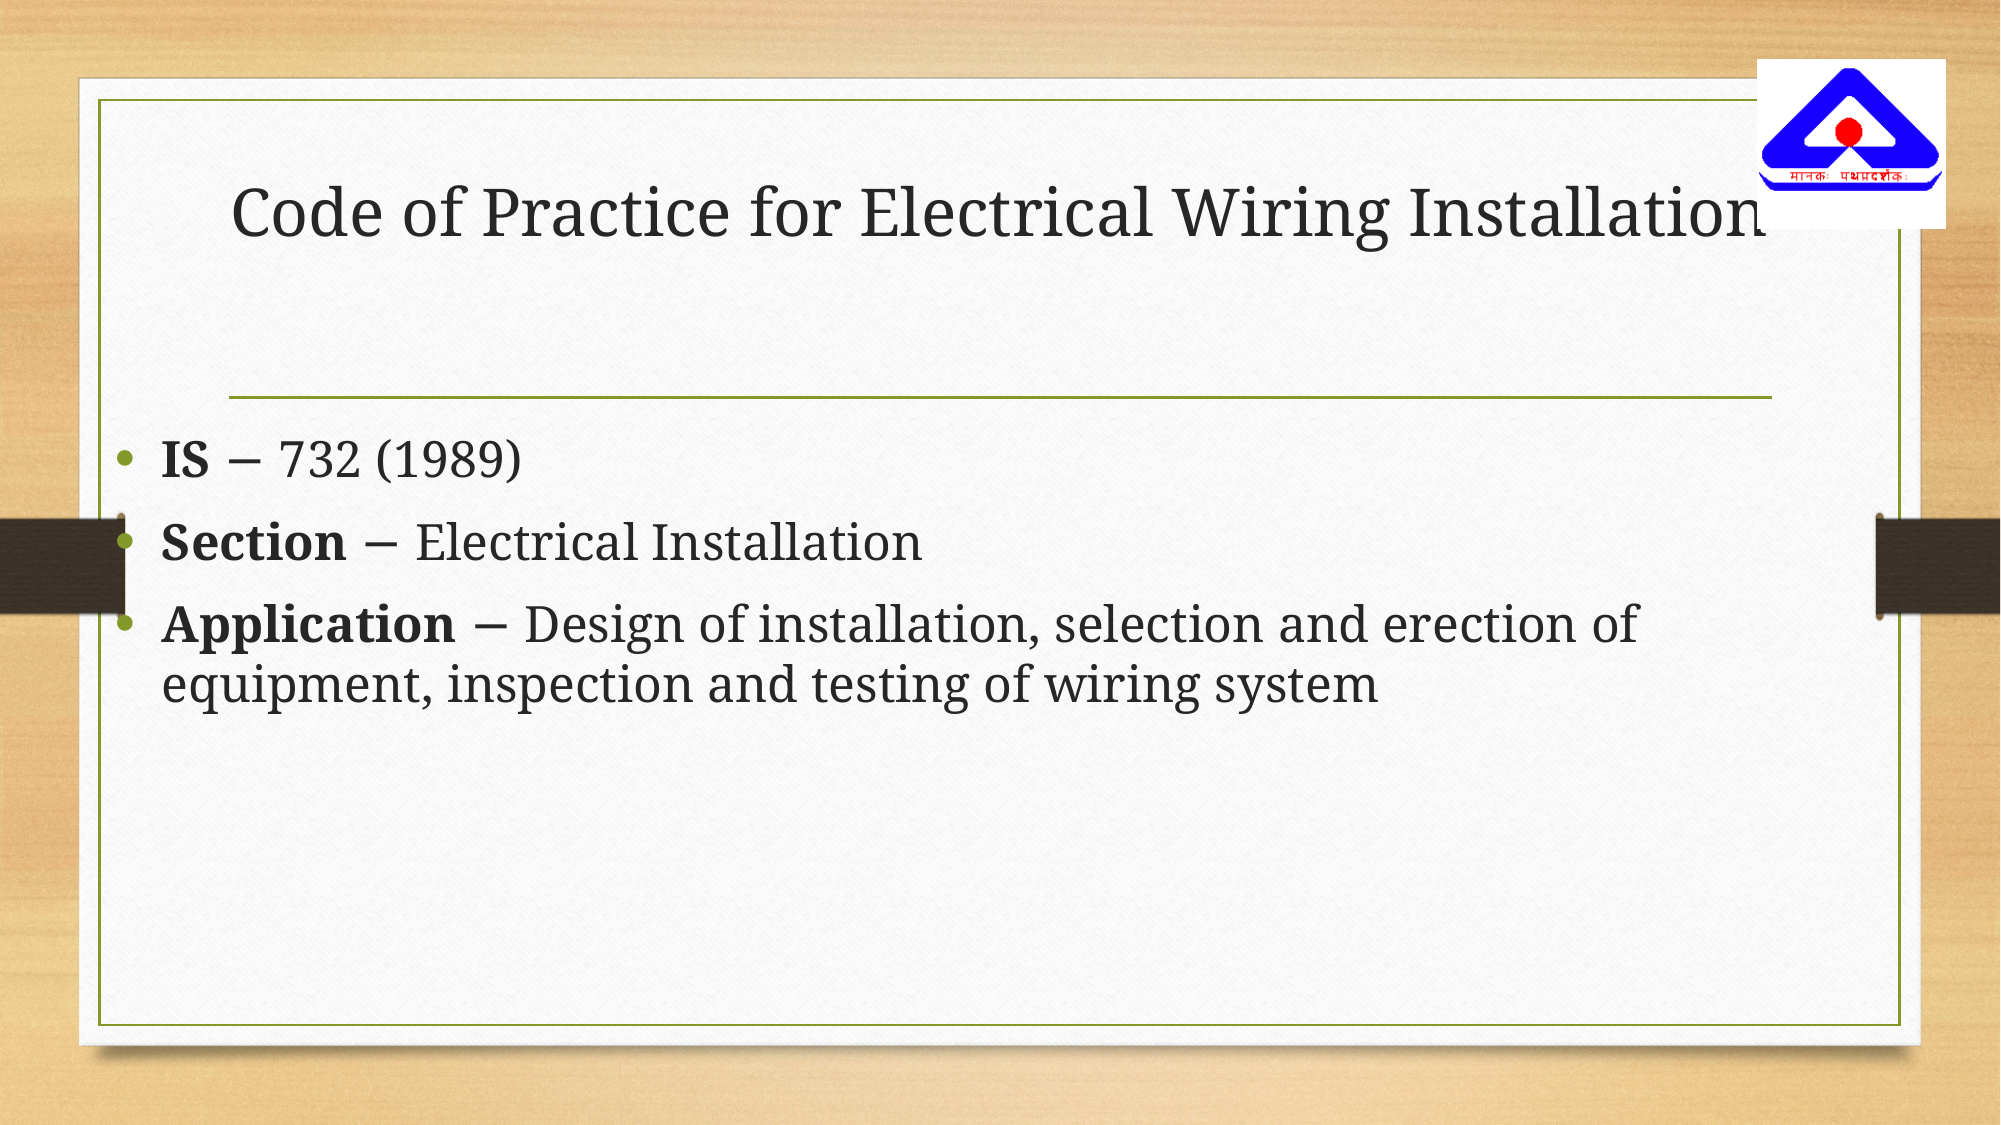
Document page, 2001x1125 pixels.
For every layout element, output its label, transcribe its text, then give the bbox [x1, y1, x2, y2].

picture [0, 0, 2001, 1125]
list IS − 732 (1989) Section − Electrical Installation Application − Design of installation, selection and erection of equipment, inspection and testing of wiring system [99, 317, 1853, 1038]
title Code of Practice for Electrical Wiring Installation [212, 161, 1788, 317]
